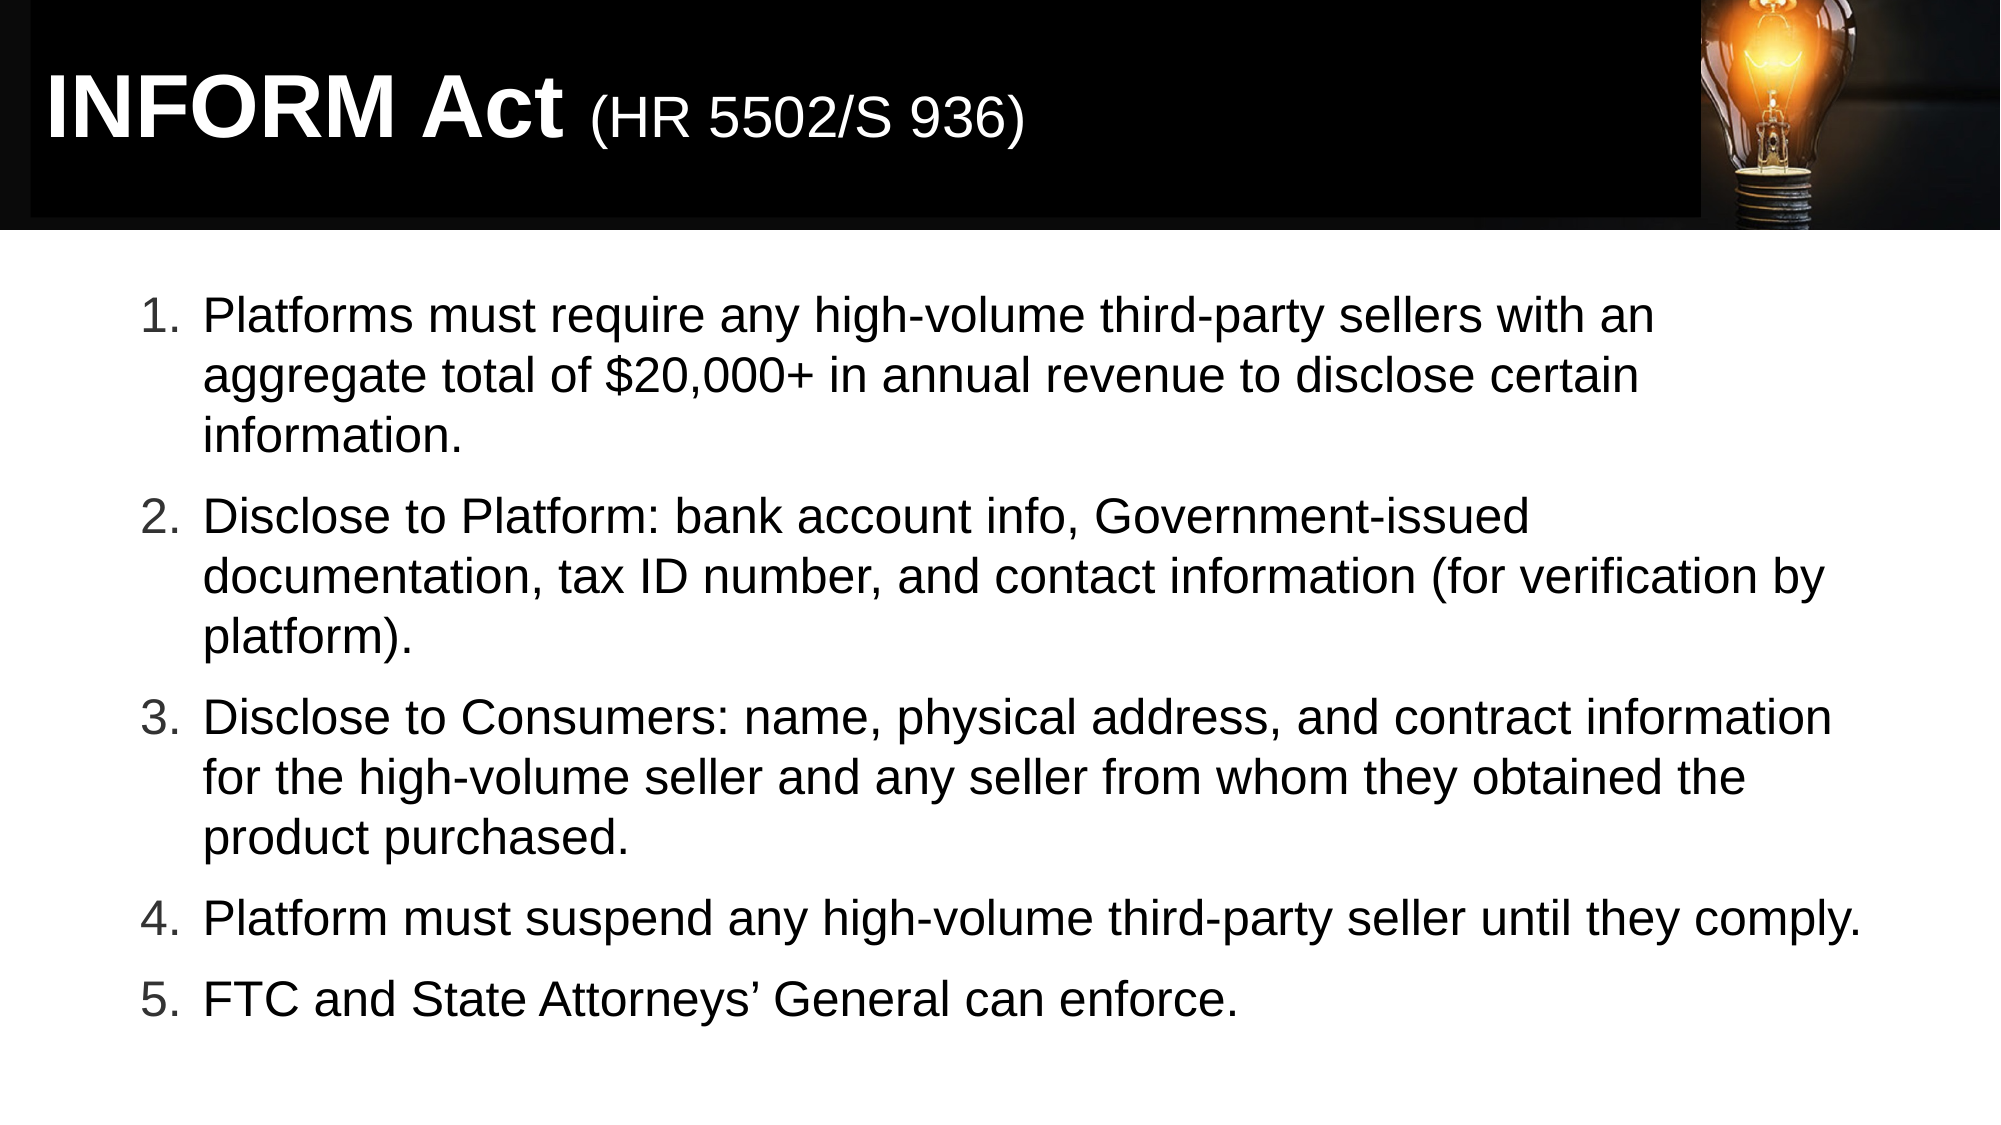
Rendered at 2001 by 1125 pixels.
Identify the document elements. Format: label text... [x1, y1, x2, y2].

title INFORM Act (HR 5502/S 936) [30, 0, 1701, 218]
text_box Platforms must require any high-volume third-party sellers with an aggregate total of $20,000+ in annual revenue to disclose certain information. Disclose to Platform: bank account info, Government-issued documentation, tax ID number, and contact information (for verification by platform). Disclose to Consumers: name, physical address, and contract information for the high-volume seller and any seller from whom they obtained the product purchased. Platform must suspend any high-volume third-party seller until they comply. FTC and State Attorneys’ General can enforce. [112, 267, 1888, 1042]
picture [0, 0, 2000, 230]
